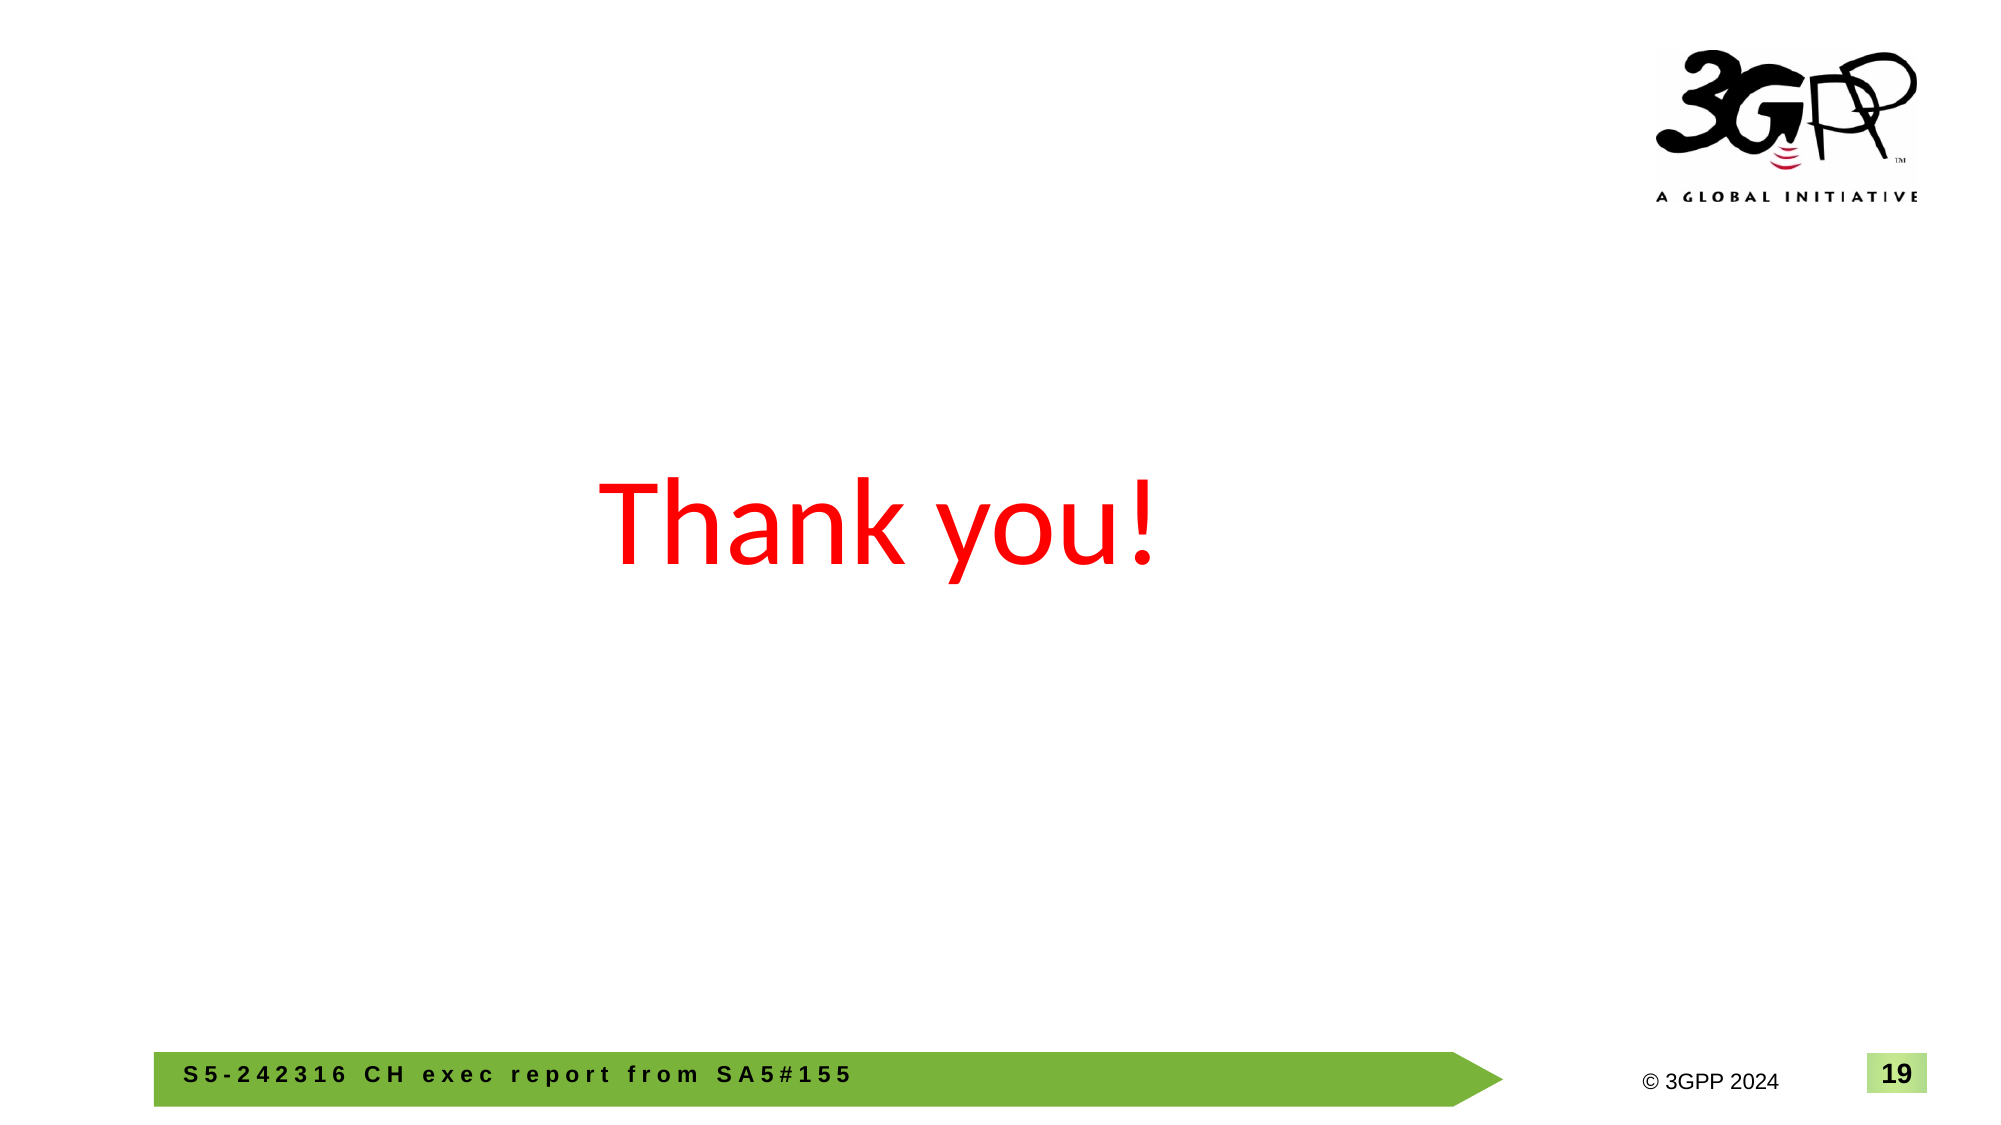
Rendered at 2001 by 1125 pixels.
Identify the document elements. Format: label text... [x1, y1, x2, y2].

title Thank you! [206, 472, 1556, 558]
picture [1656, 50, 1917, 202]
